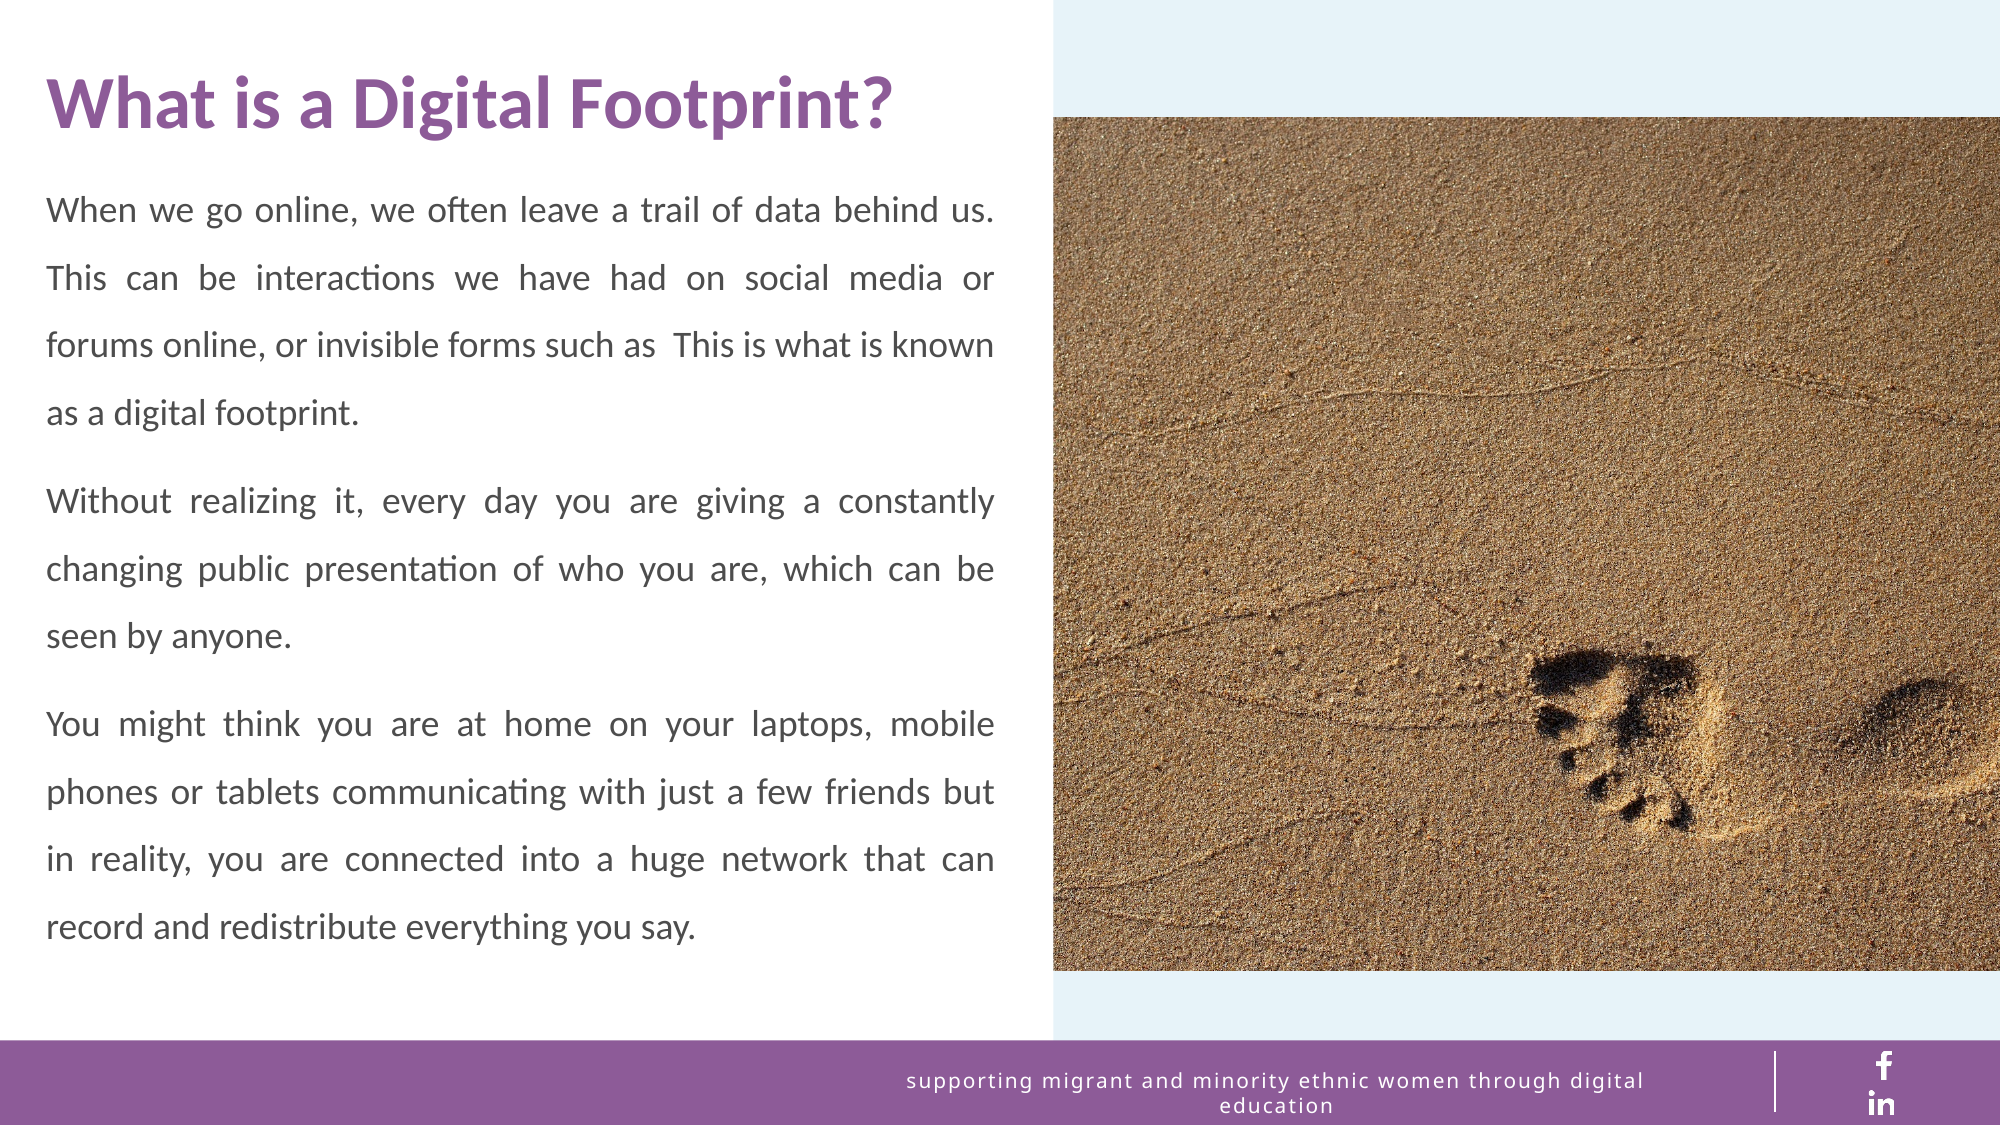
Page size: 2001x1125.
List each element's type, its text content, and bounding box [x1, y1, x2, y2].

list What is a Digital Footprint? [31, 56, 958, 161]
list When we go online, we often leave a trail of data behind us. This can be interactions we have had on social media or forums online, or invisible forms such as This is what is known as a digital footprint. Without realizing it, every day you are giving a constantly changing public presentation of who you are, which can be seen by anyone. You might think you are at home on your laptops, mobile phones or tablets communicating with just a few friends but in reality, you are connected into a huge network that can record and redistribute everything you say. [31, 155, 1011, 1069]
picture [1053, 117, 2000, 971]
